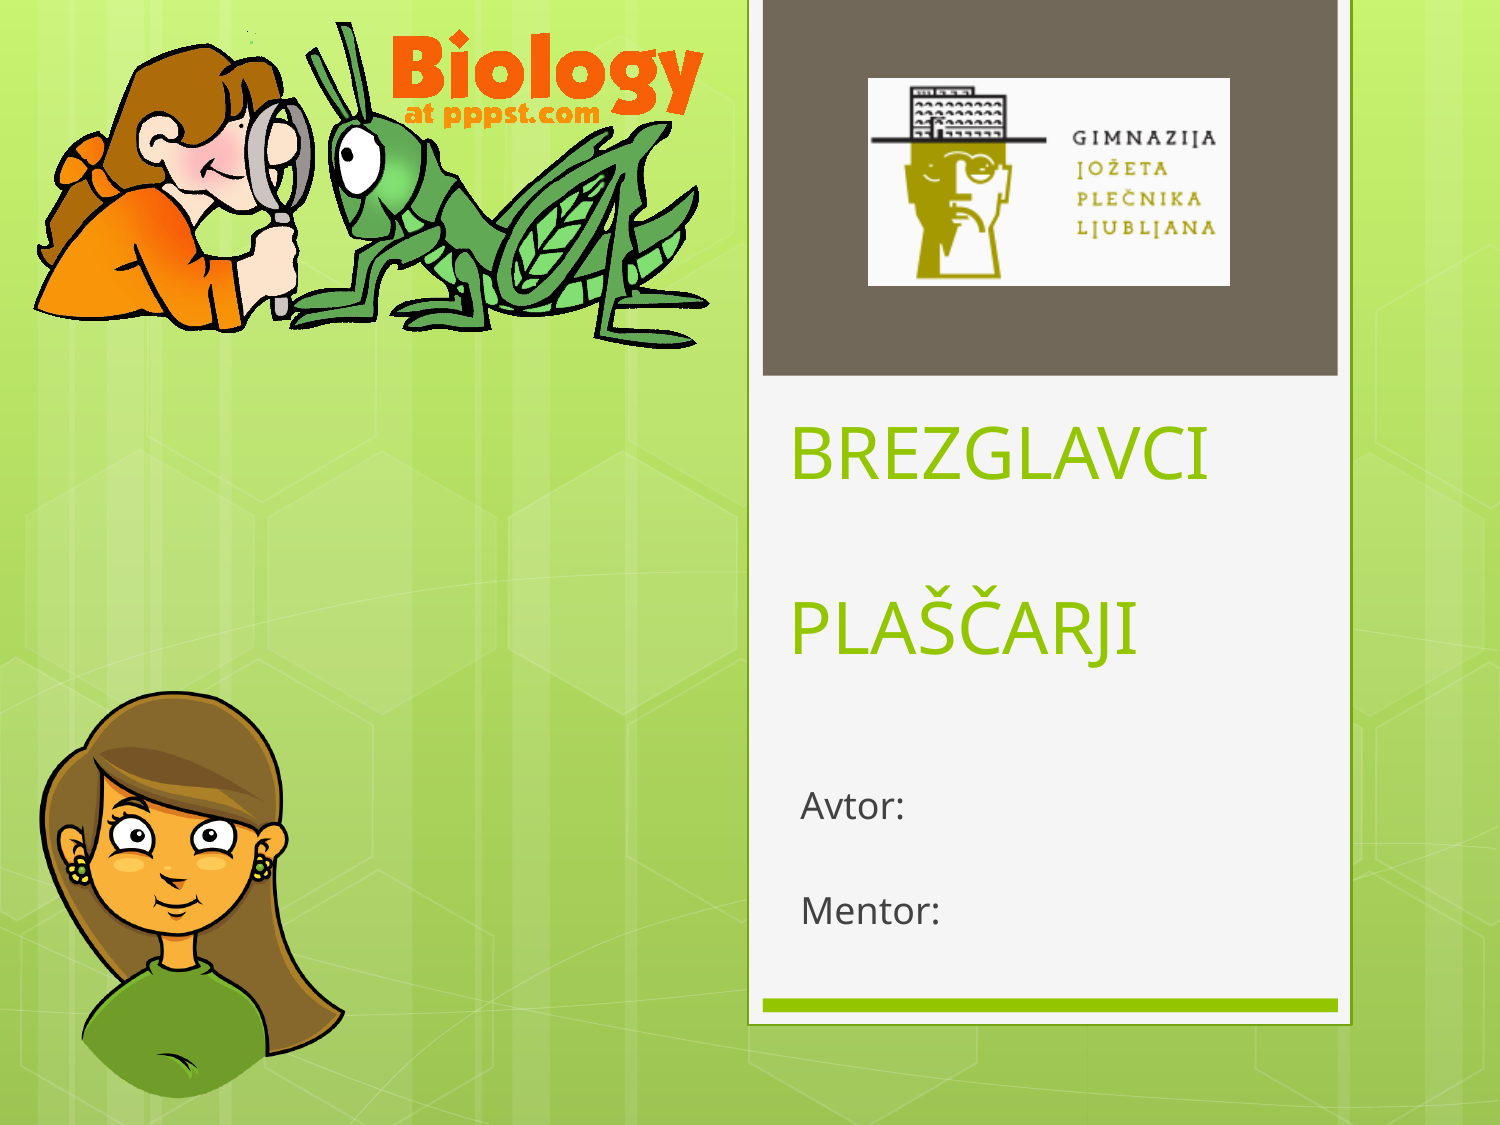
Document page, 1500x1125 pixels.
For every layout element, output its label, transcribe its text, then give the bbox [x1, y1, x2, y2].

title BREZGLAVCI PLAŠČARJI [773, 397, 1318, 677]
picture [0, 644, 436, 1125]
picture [867, 77, 1230, 287]
picture [29, 8, 727, 356]
subtitle Avtor: Mentor: [785, 774, 1329, 982]
